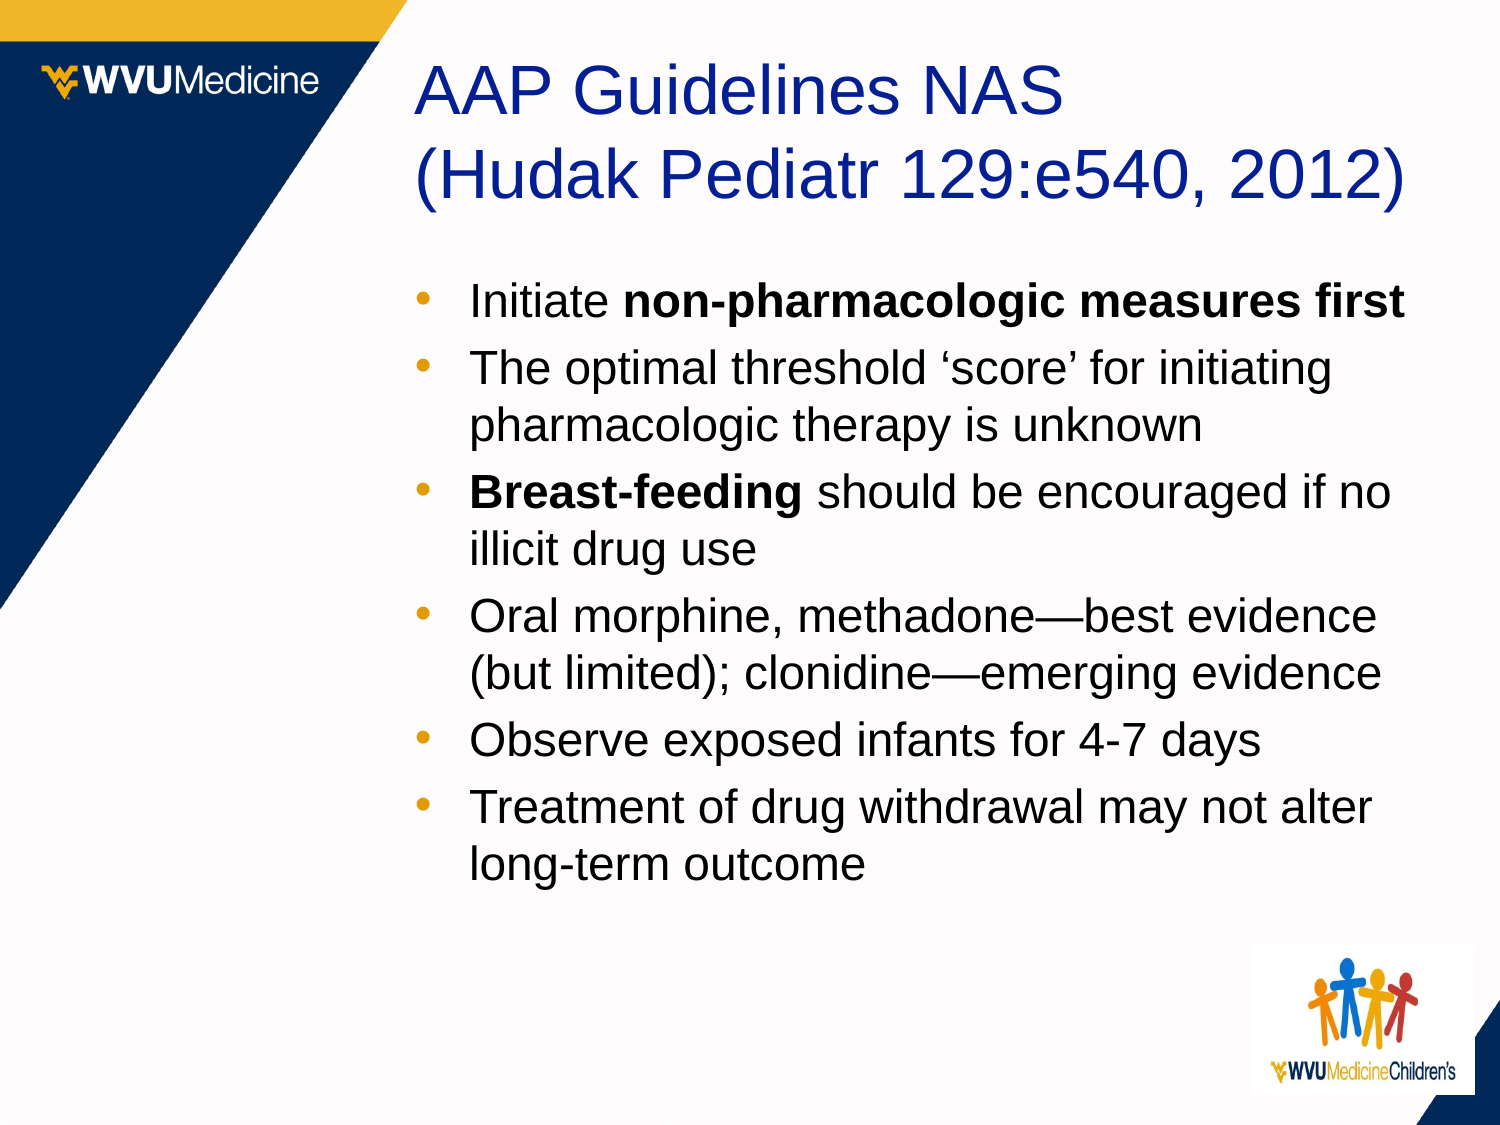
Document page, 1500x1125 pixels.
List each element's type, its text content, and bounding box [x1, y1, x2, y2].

title AAP Guidelines NAS (Hudak Pediatr 129:e540, 2012) [399, 37, 1425, 225]
list Initiate non-pharmacologic measures first The optimal threshold ‘score’ for initiating pharmacologic therapy is unknown Breast-feeding should be encouraged if no illicit drug use Oral morphine, methadone—best evidence (but limited); clonidine—emerging evidence Observe exposed infants for 4-7 days Treatment of drug withdrawal may not alter long-term outcome [399, 262, 1425, 1005]
picture [0, 0, 1500, 1125]
